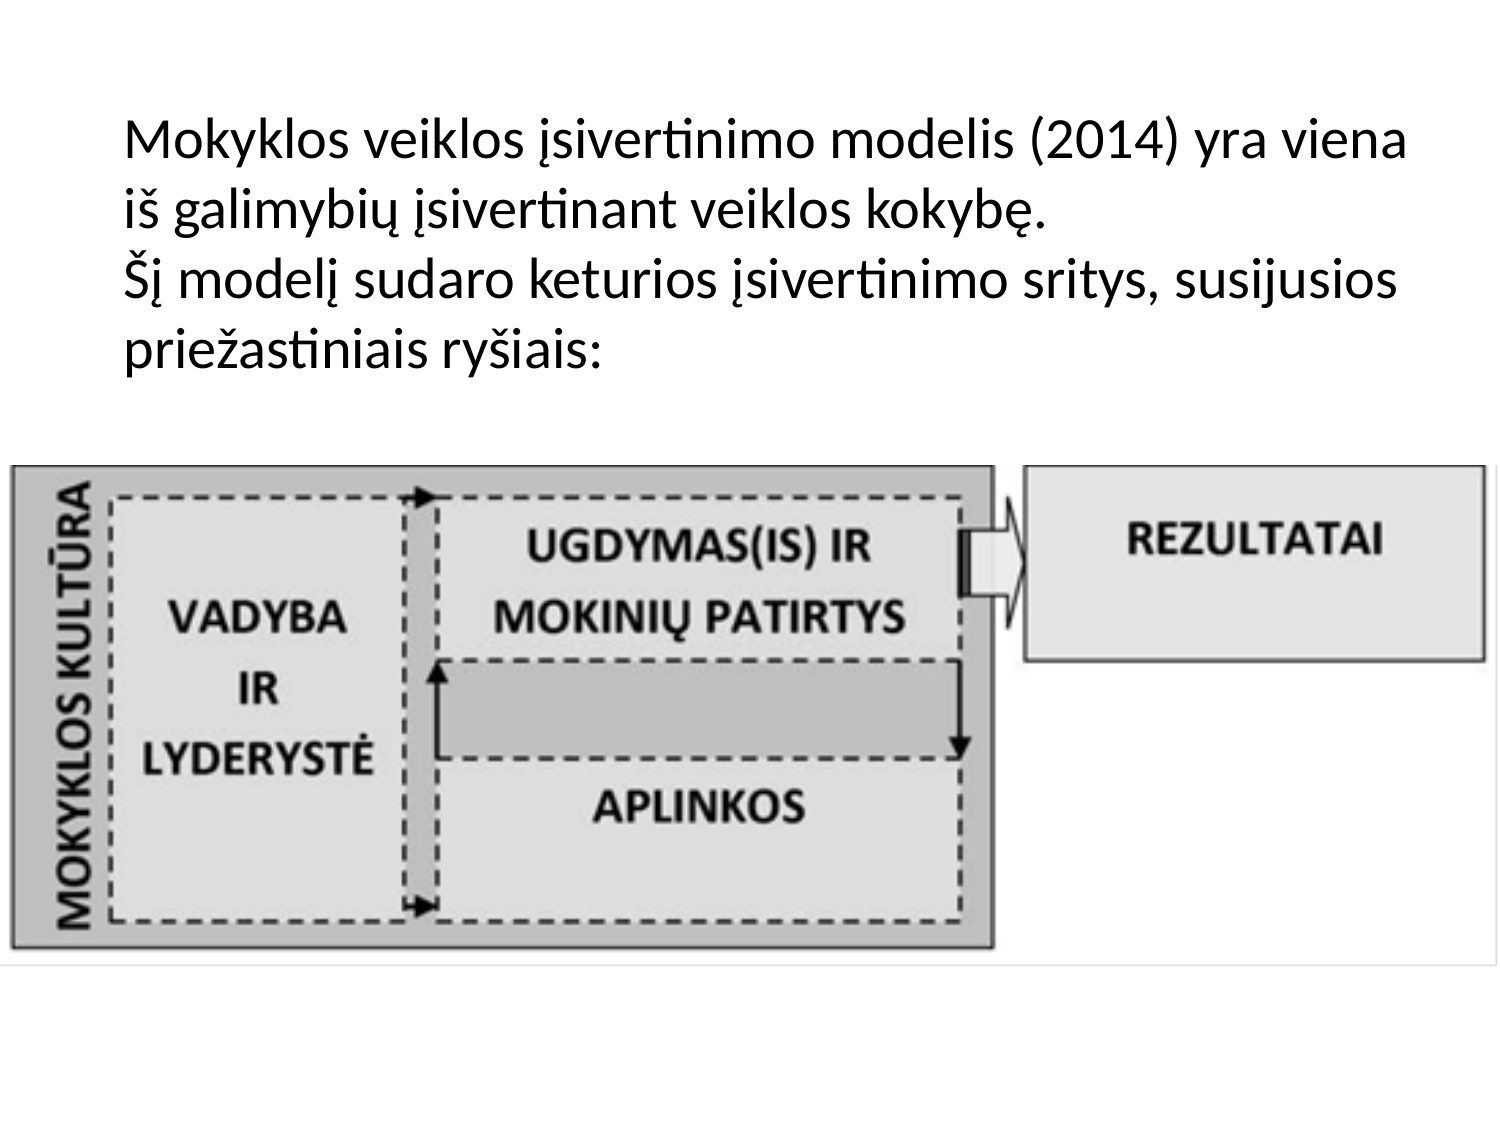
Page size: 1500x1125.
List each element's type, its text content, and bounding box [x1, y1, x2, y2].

picture [0, 465, 1500, 969]
text_box Mokyklos veiklos įsivertinimo modelis (2014) yra viena iš galimybių įsivertinant veiklos kokybę. Šį modelį sudaro keturios įsivertinimo sritys, susijusios priežastiniais ryšiais: [109, 92, 1439, 388]
